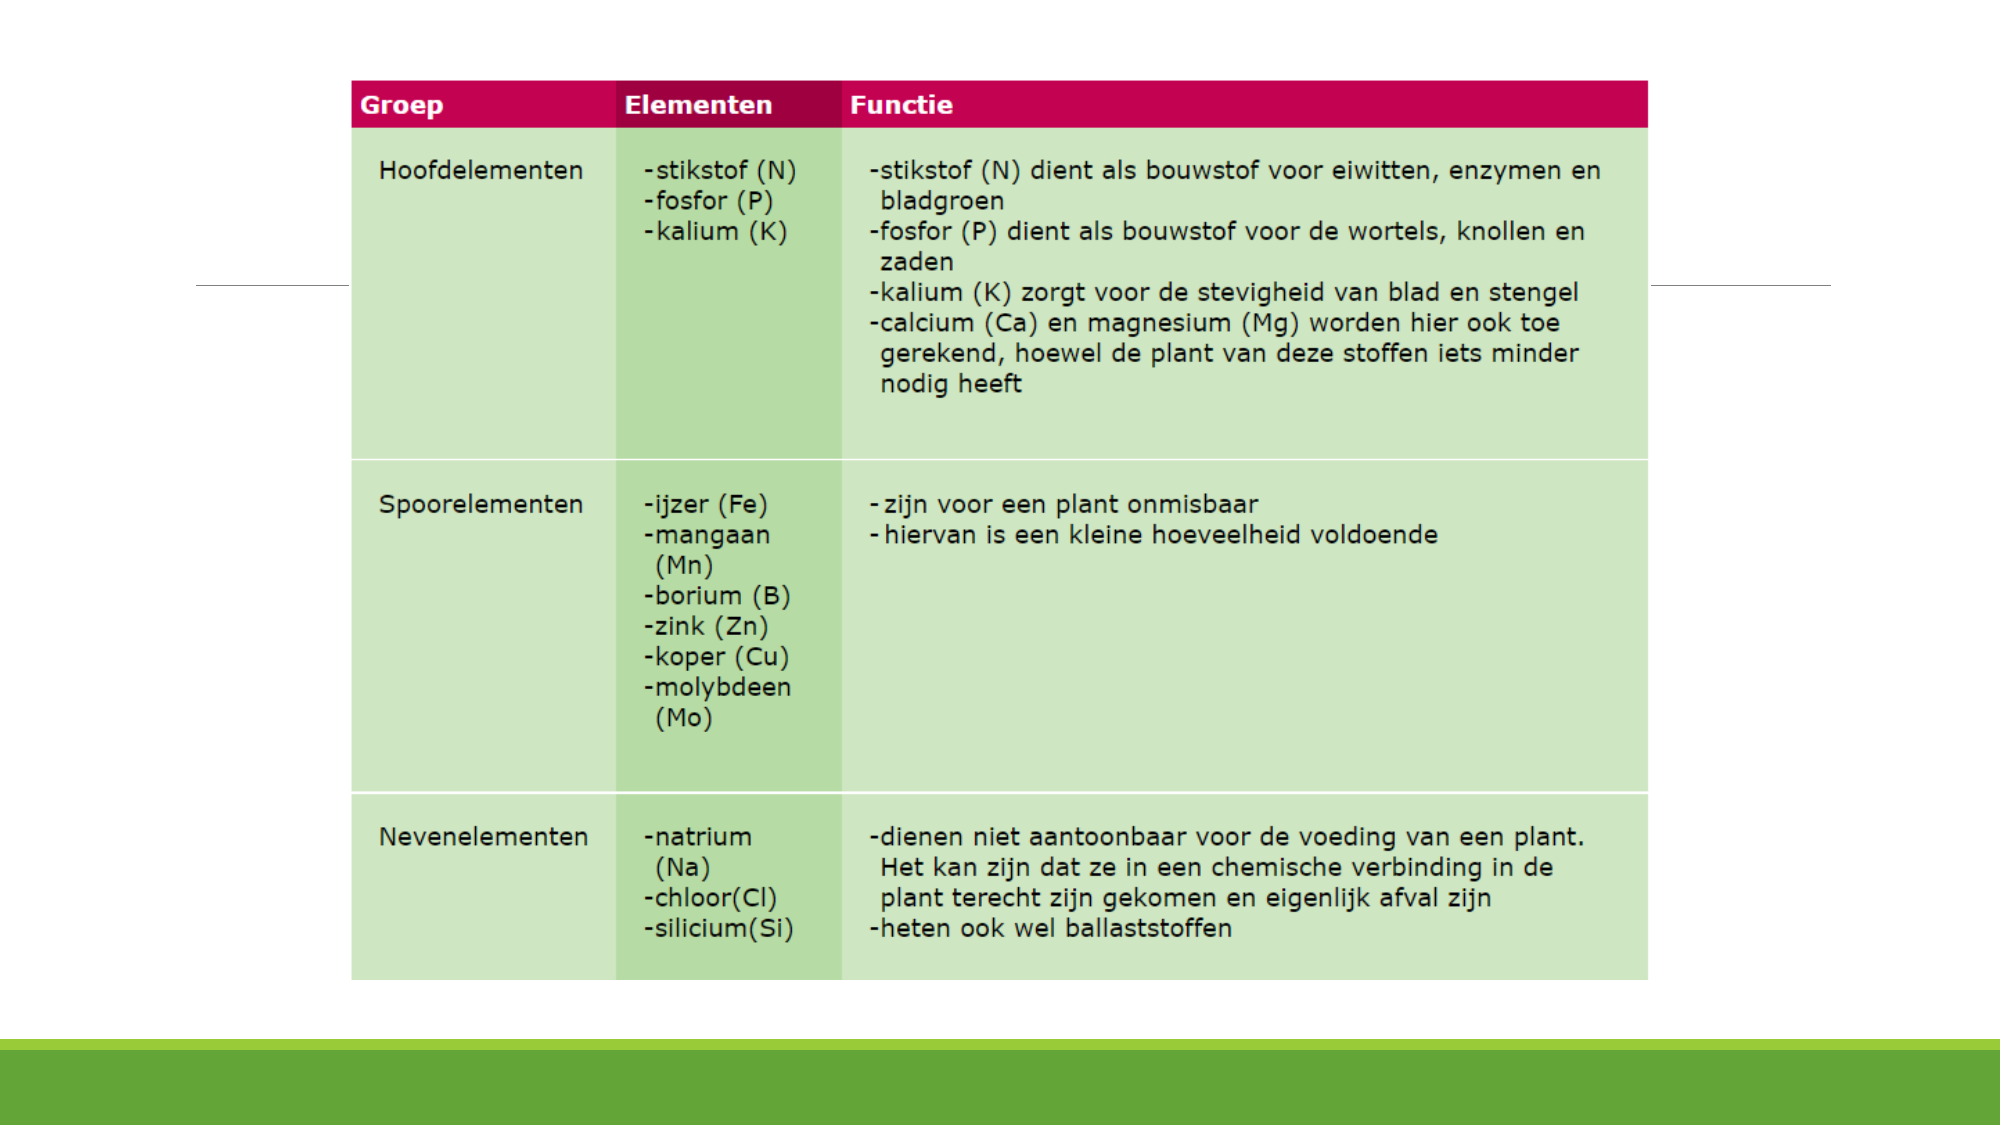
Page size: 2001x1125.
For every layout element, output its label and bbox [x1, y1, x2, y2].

list [348, 77, 1652, 981]
